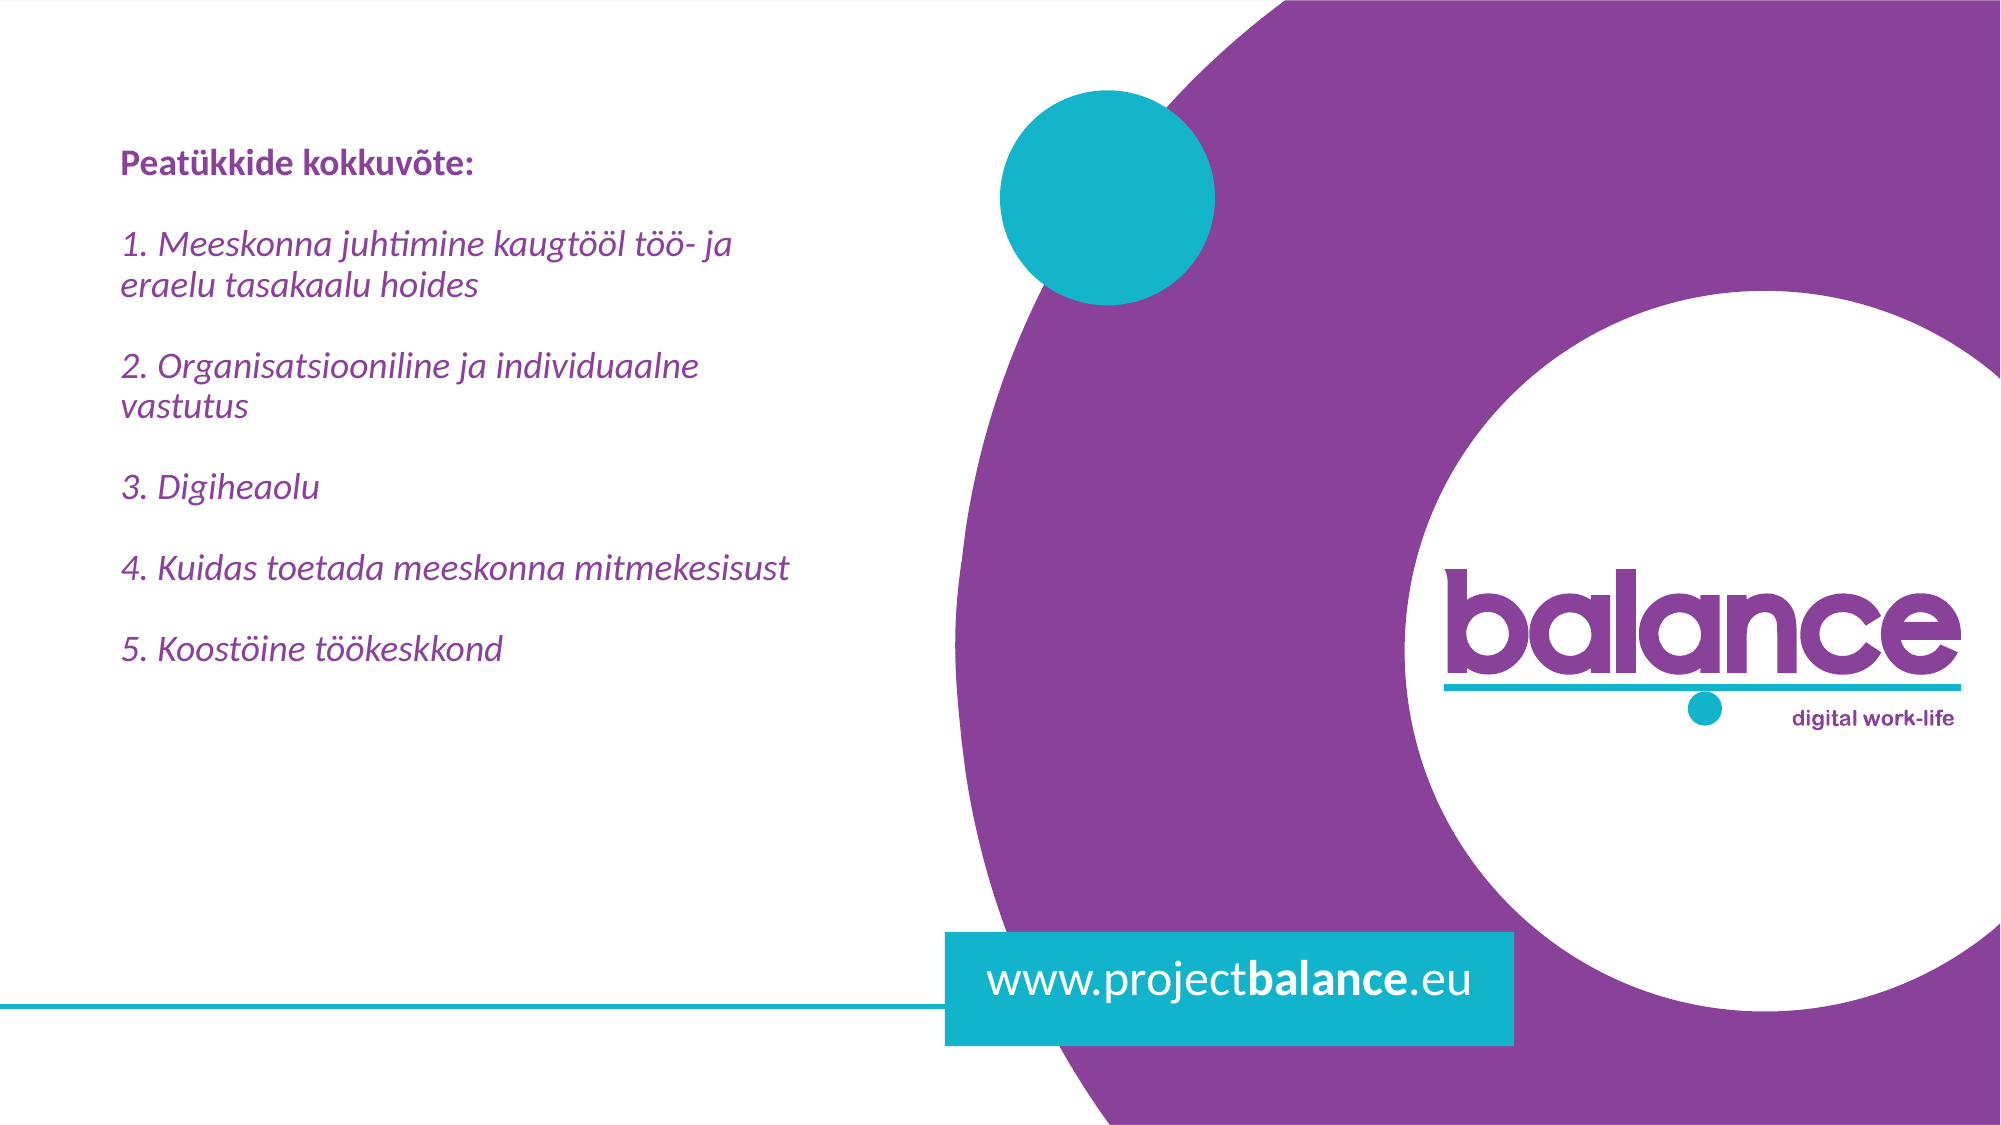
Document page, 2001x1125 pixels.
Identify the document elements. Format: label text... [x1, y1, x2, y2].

list www.projectbalance.eu [945, 944, 1515, 1042]
list Peatükkide kokkuvõte: 1. Meeskonna juhtimine kaugtööl töö- ja eraelu tasakaalu hoides 2. Organisatsiooniline ja individuaalne vastutus 3. Digiheaolu 4. Kuidas toetada meeskonna mitmekesisust 5. Koostöine töökeskkond [105, 133, 851, 680]
